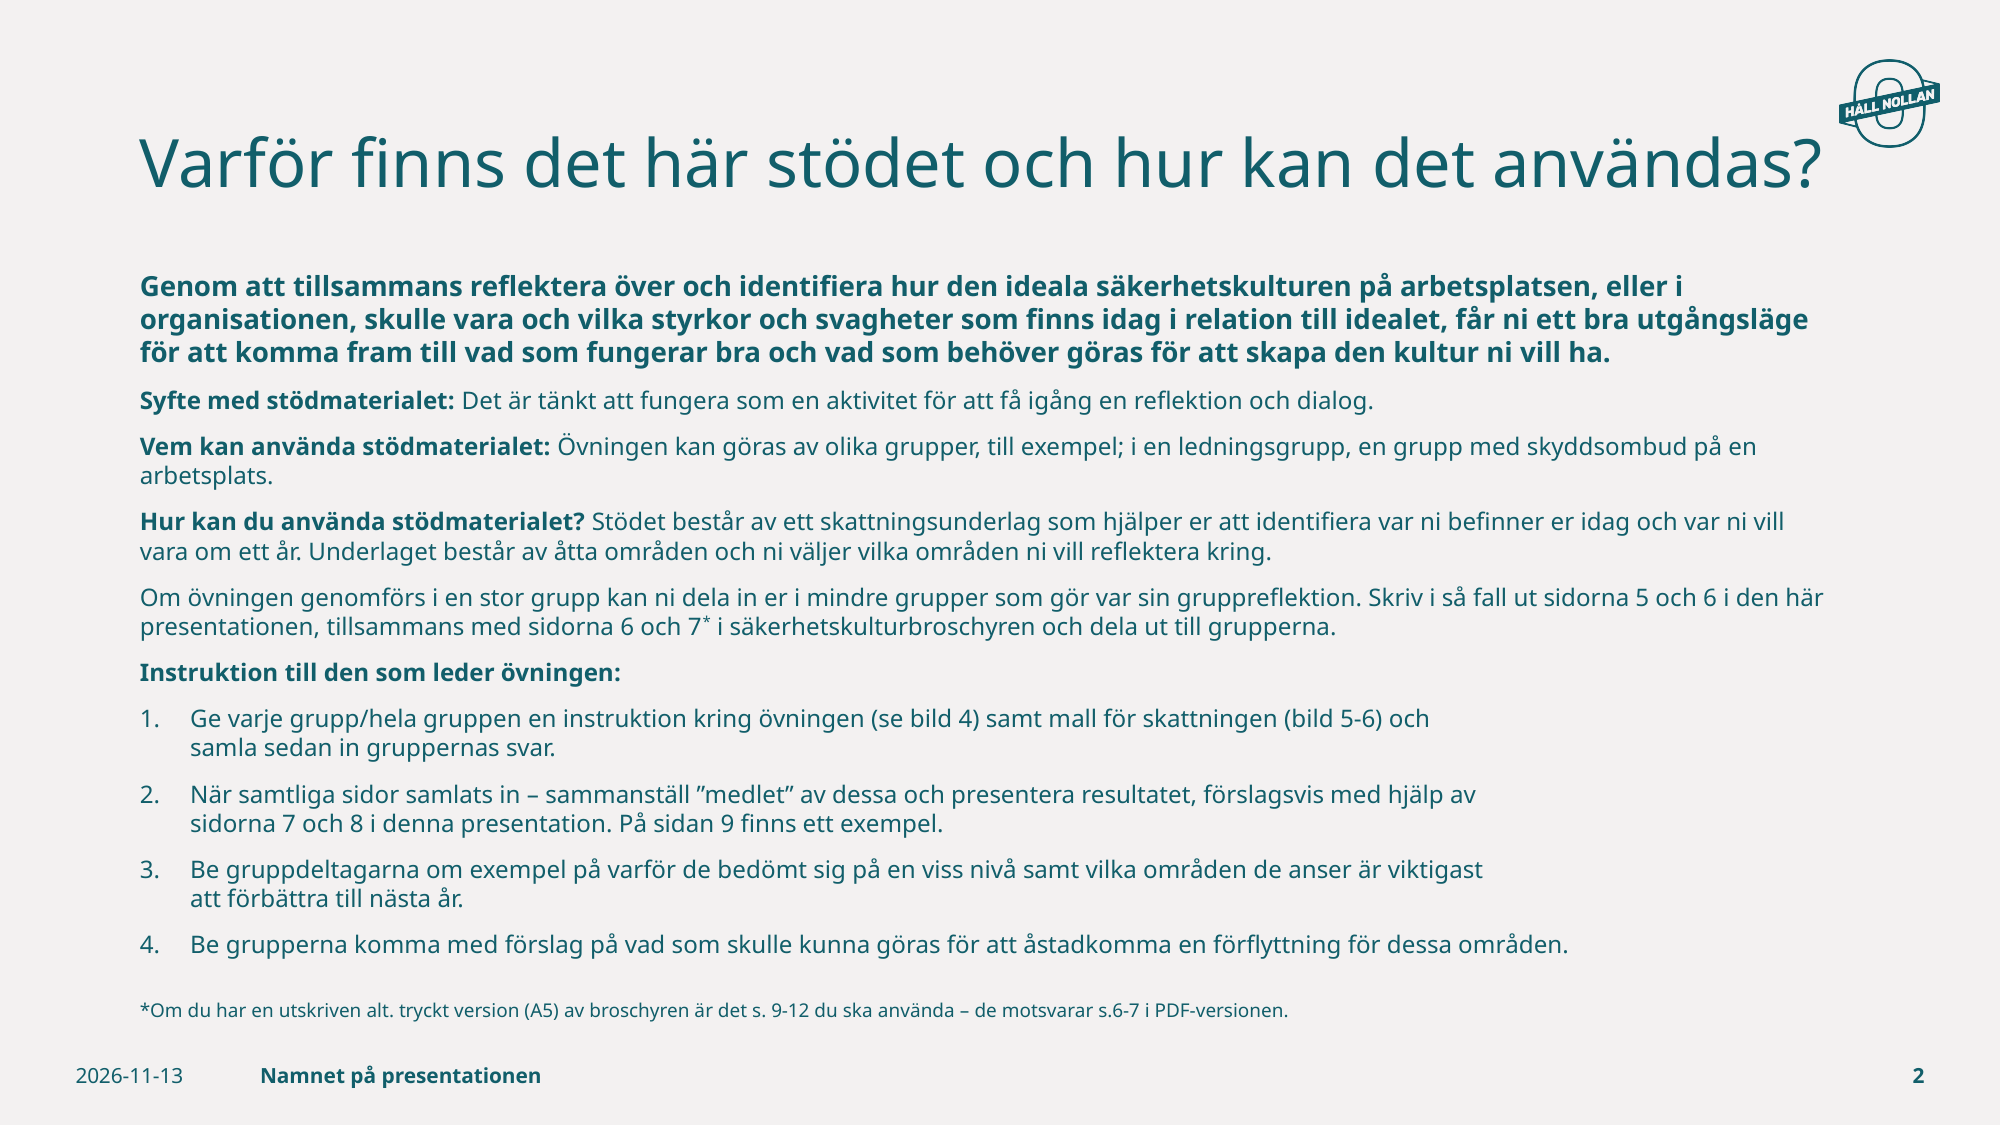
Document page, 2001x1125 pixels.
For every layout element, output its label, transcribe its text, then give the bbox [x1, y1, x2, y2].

picture [1839, 59, 1940, 128]
slide_number 3 [1489, 1046, 1940, 1107]
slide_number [60, 1046, 245, 1107]
footer Namnet på presentationen [245, 1046, 921, 1107]
list Genom att tillsammans reflektera över och identifiera hur den ideala säkerhetskulturen på arbetsplatsen, eller i organisationen, skulle vara och vilka styrkor och svagheter som finns idag i relation till idealet, får ni ett bra utgångsläge för att komma fram till vad som fungerar bra och vad som behöver göras för att skapa den kultur ni vill ha. Syfte med stödmaterialet: Det är tänkt att fungera som en aktivitet för att få igång en reflektion och dialog. Vem kan använda stödmaterialet: Övningen kan göras av olika grupper, till exempel; i en ledningsgrupp, en grupp med skyddsombud på en arbetsplats. Hur kan du använda stödmaterialet? Stödet består av ett skattningsunderlag som hjälper er att identifiera var ni befinner er idag och var ni vill vara om ett år. Underlaget består av åtta områden och ni väljer vilka områden ni vill reflektera kring. Om övningen genomförs i en stor grupp kan ni dela in er i mindre grupper som gör var sin gruppreflektion. Skriv i så fall ut sidorna 5 och 6 i den här presentationen, tillsammans med sidorna 6 och 7* i säkerhetskulturbroschyren och dela ut till grupperna. Instruktion till den som leder övningen: Ge varje grupp/hela gruppen en instruktion kring övningen (se bild 4) samt mall för skattningen (bild 5-6) och samla sedan in gruppernas svar. När samtliga sidor samlats in – sammanställ ”medlet” av dessa och presentera resultatet, förslagsvis med hjälp av sidorna 7 och 8 i denna presentation. På sidan 9 finns ett exempel. Be gruppdeltagarna om exempel på varför de bedömt sig på en viss nivå samt vilka områden de anser är viktigast att förbättra till nästa år. Be grupperna komma med förslag på vad som skulle kunna göras för att åstadkomma en förflyttning för dessa områden. *Om du har en utskriven alt. tryckt version (A5) av broschyren är det s. 9-12 du ska använda – de motsvarar s.6-7 i PDF-versionen. [124, 275, 1849, 1036]
title Varför finns det här stödet och hur kan det användas? [124, 128, 1940, 275]
